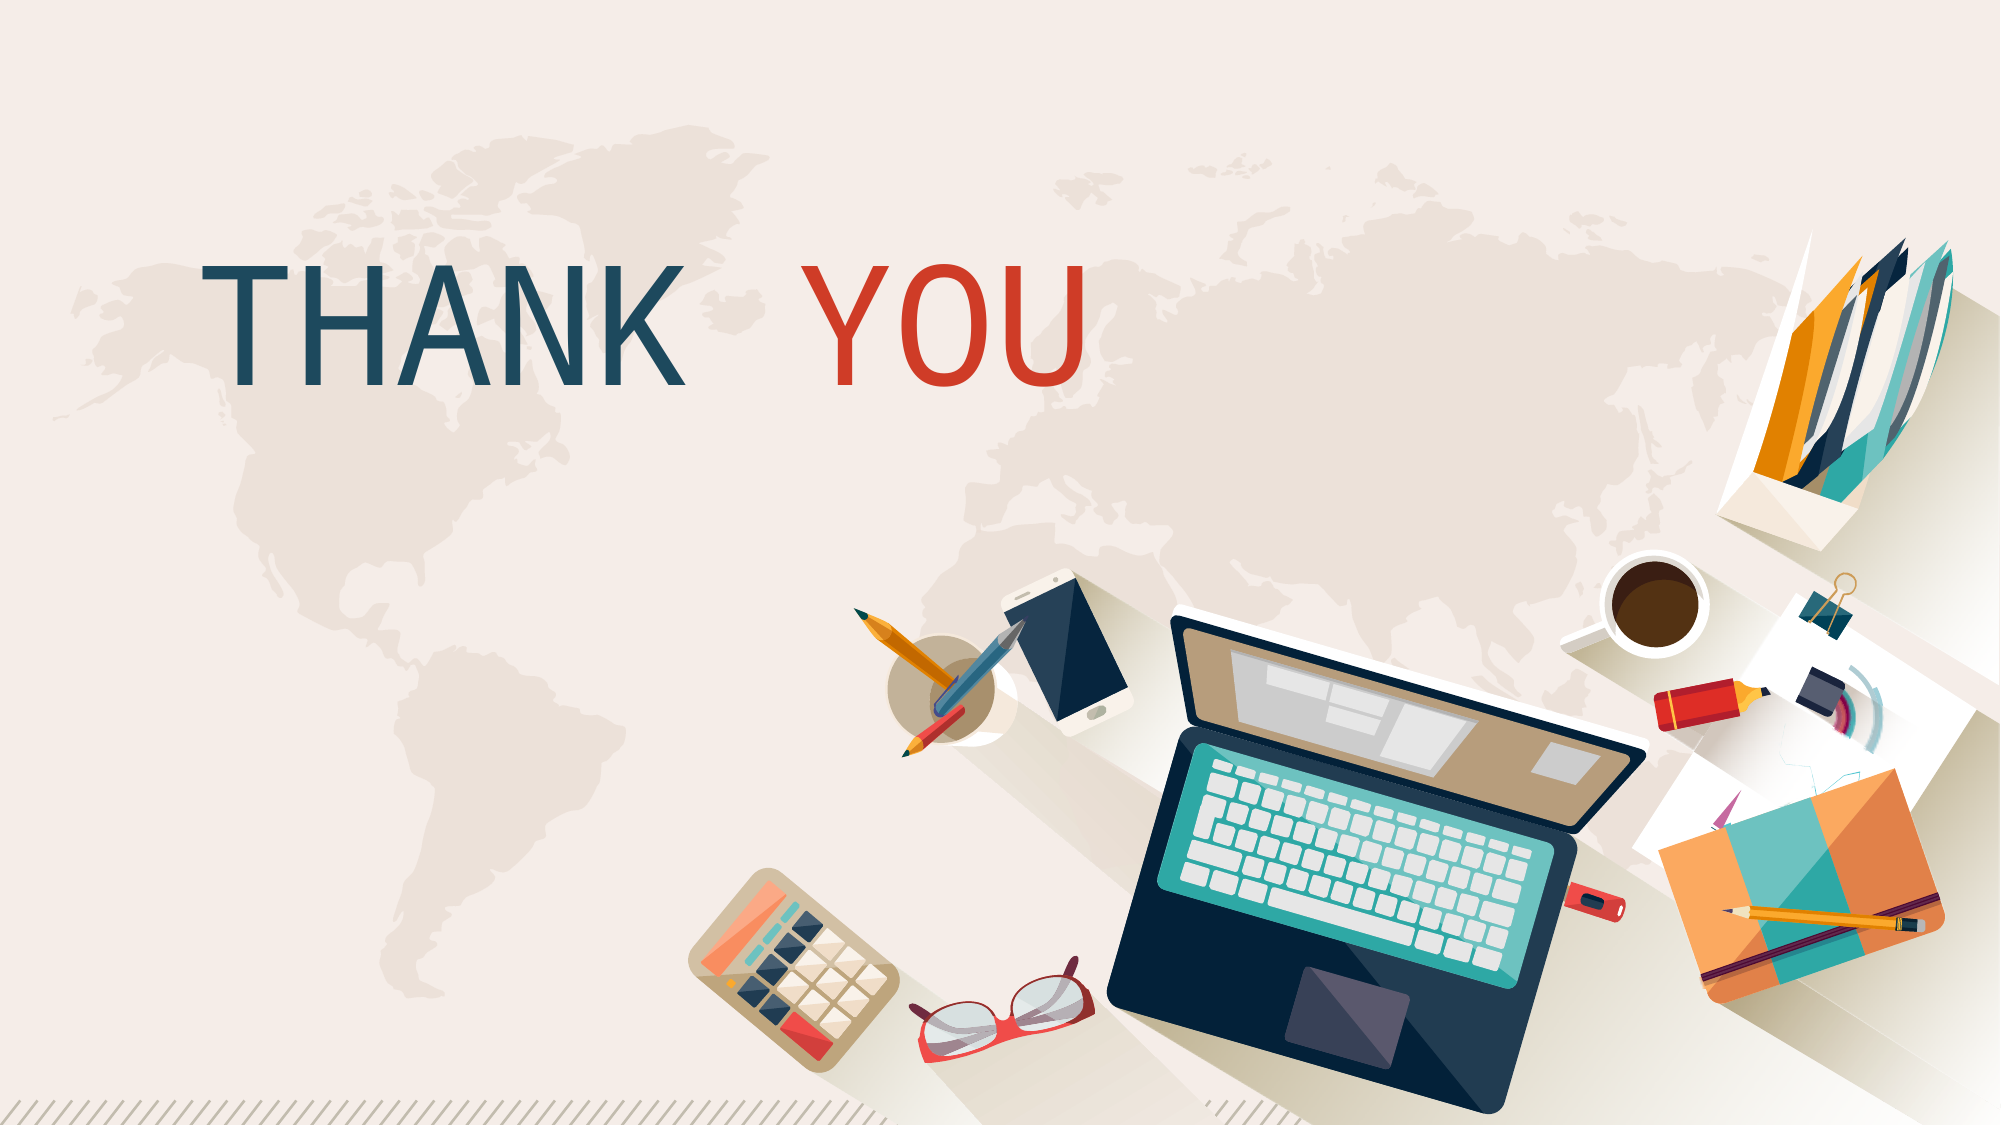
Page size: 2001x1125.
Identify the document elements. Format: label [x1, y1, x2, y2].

text_box [51, 124, 1949, 1001]
picture [687, 228, 2000, 1125]
